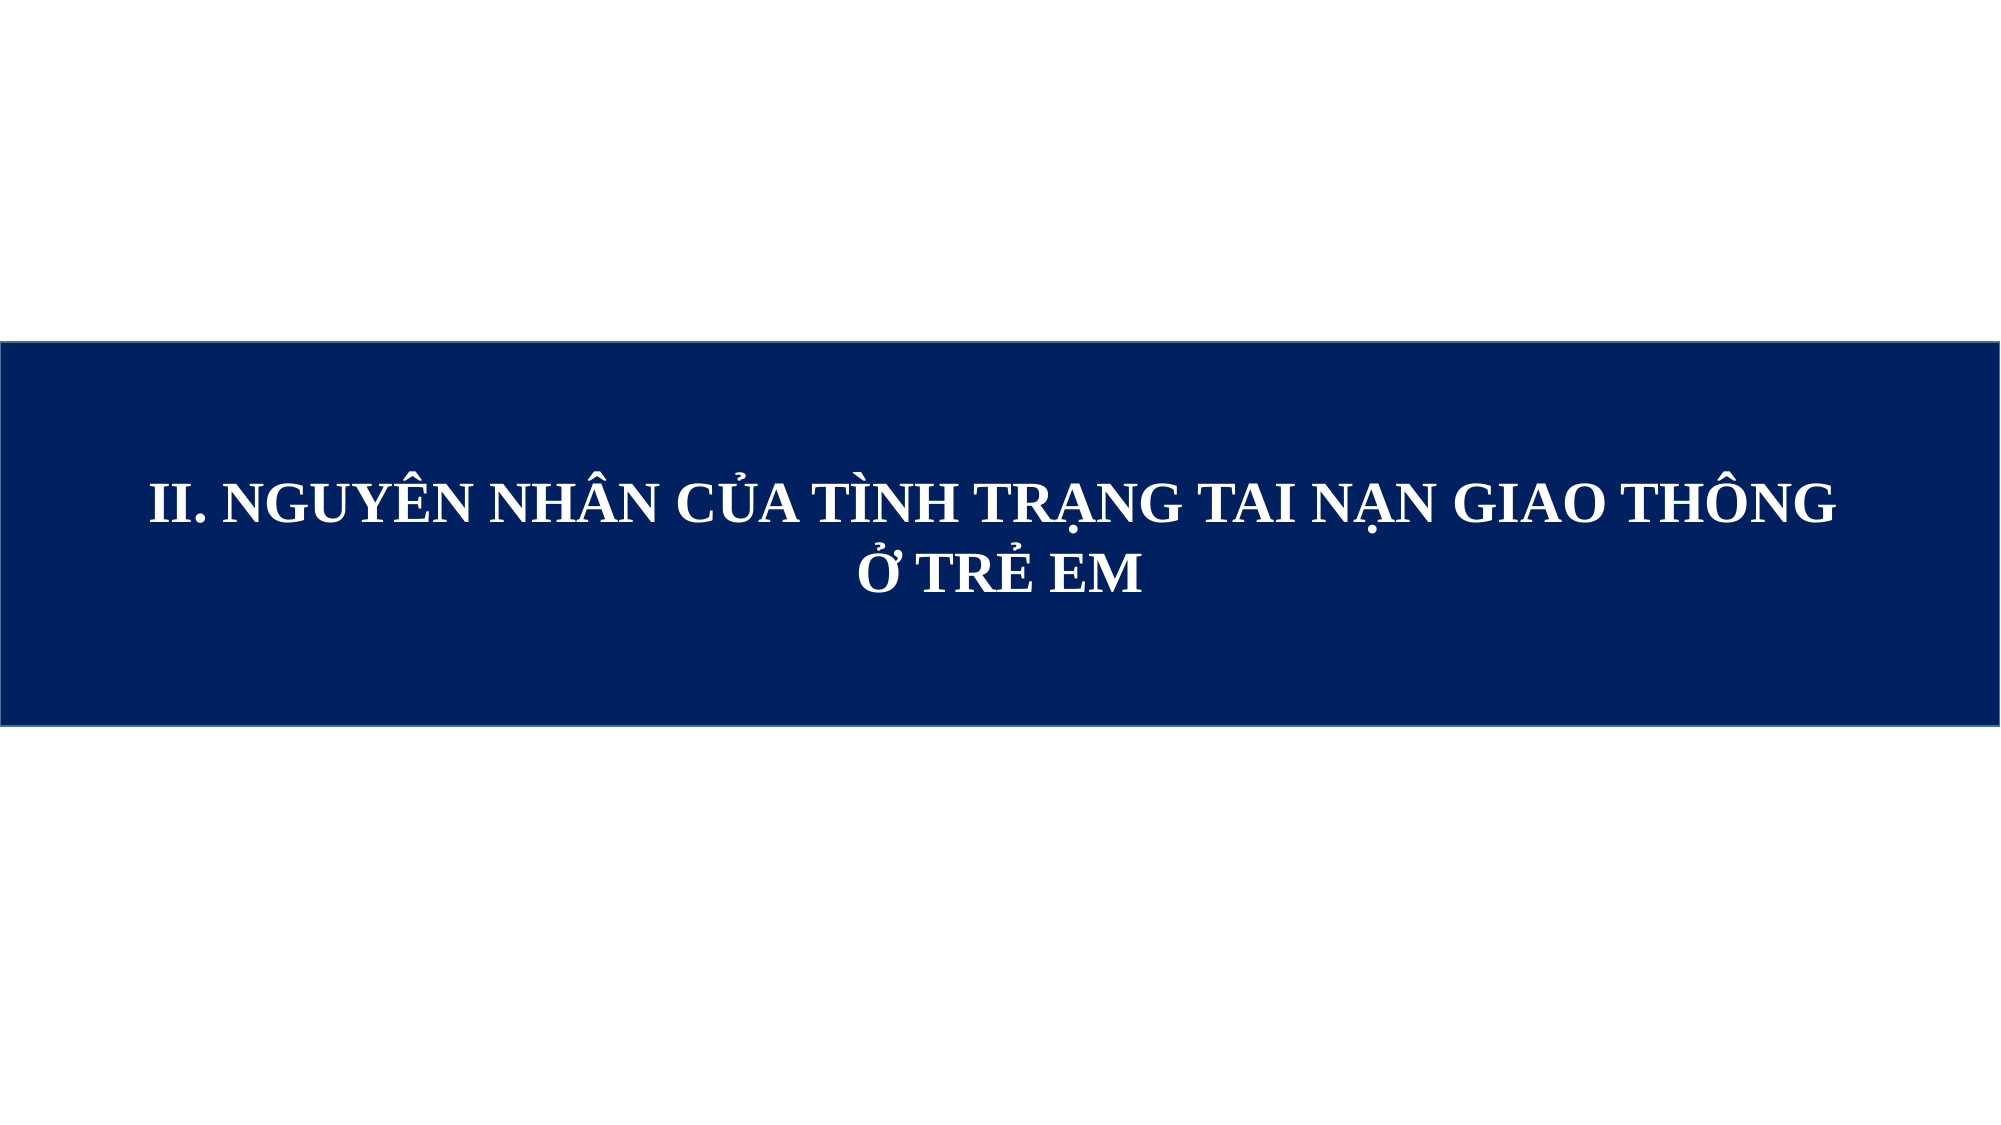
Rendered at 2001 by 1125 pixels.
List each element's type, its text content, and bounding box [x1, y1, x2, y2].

text_box II. NGUYÊN NHÂN CỦA TÌNH TRẠNG TAI NẠN GIAO THÔNG Ở TRẺ EM [0, 341, 2000, 727]
